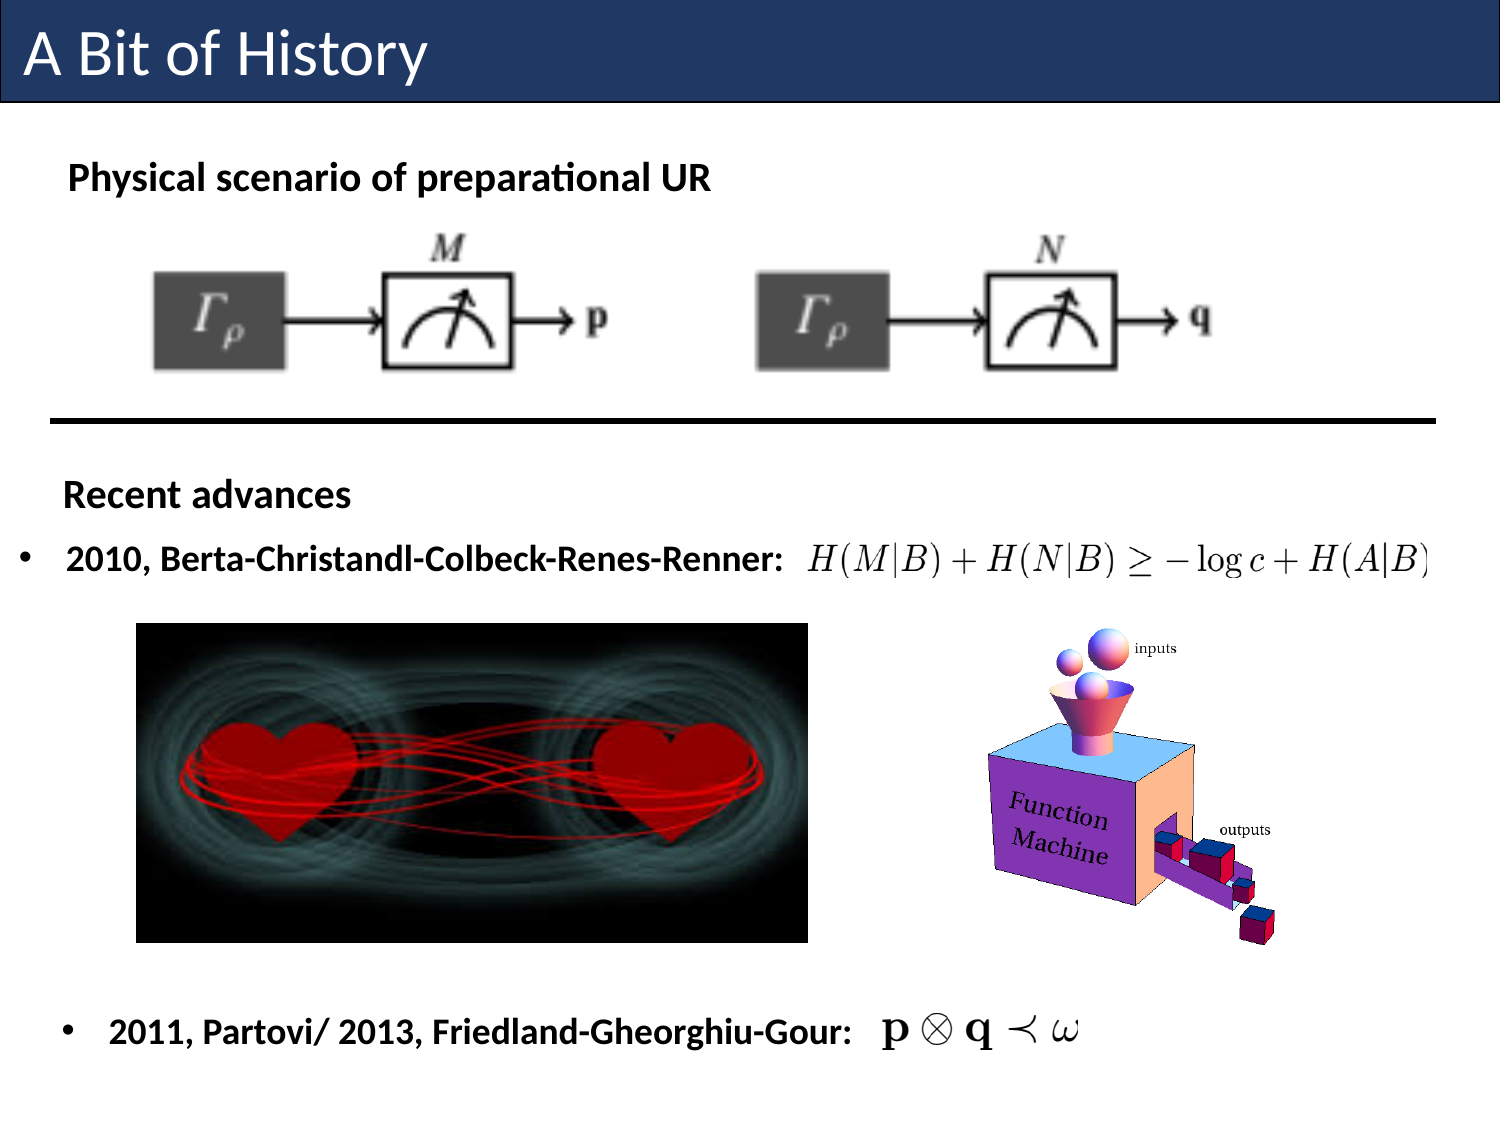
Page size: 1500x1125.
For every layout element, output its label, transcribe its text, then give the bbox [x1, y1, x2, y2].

text_box Physical scenario of preparational UR [53, 142, 727, 208]
text_box A Bit of History [0, 0, 1500, 103]
picture [743, 219, 1217, 384]
picture [973, 611, 1316, 980]
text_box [46, 999, 1078, 1061]
picture [136, 623, 808, 944]
text_box Recent advances [48, 459, 367, 525]
picture [135, 214, 609, 389]
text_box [1, 526, 1427, 588]
